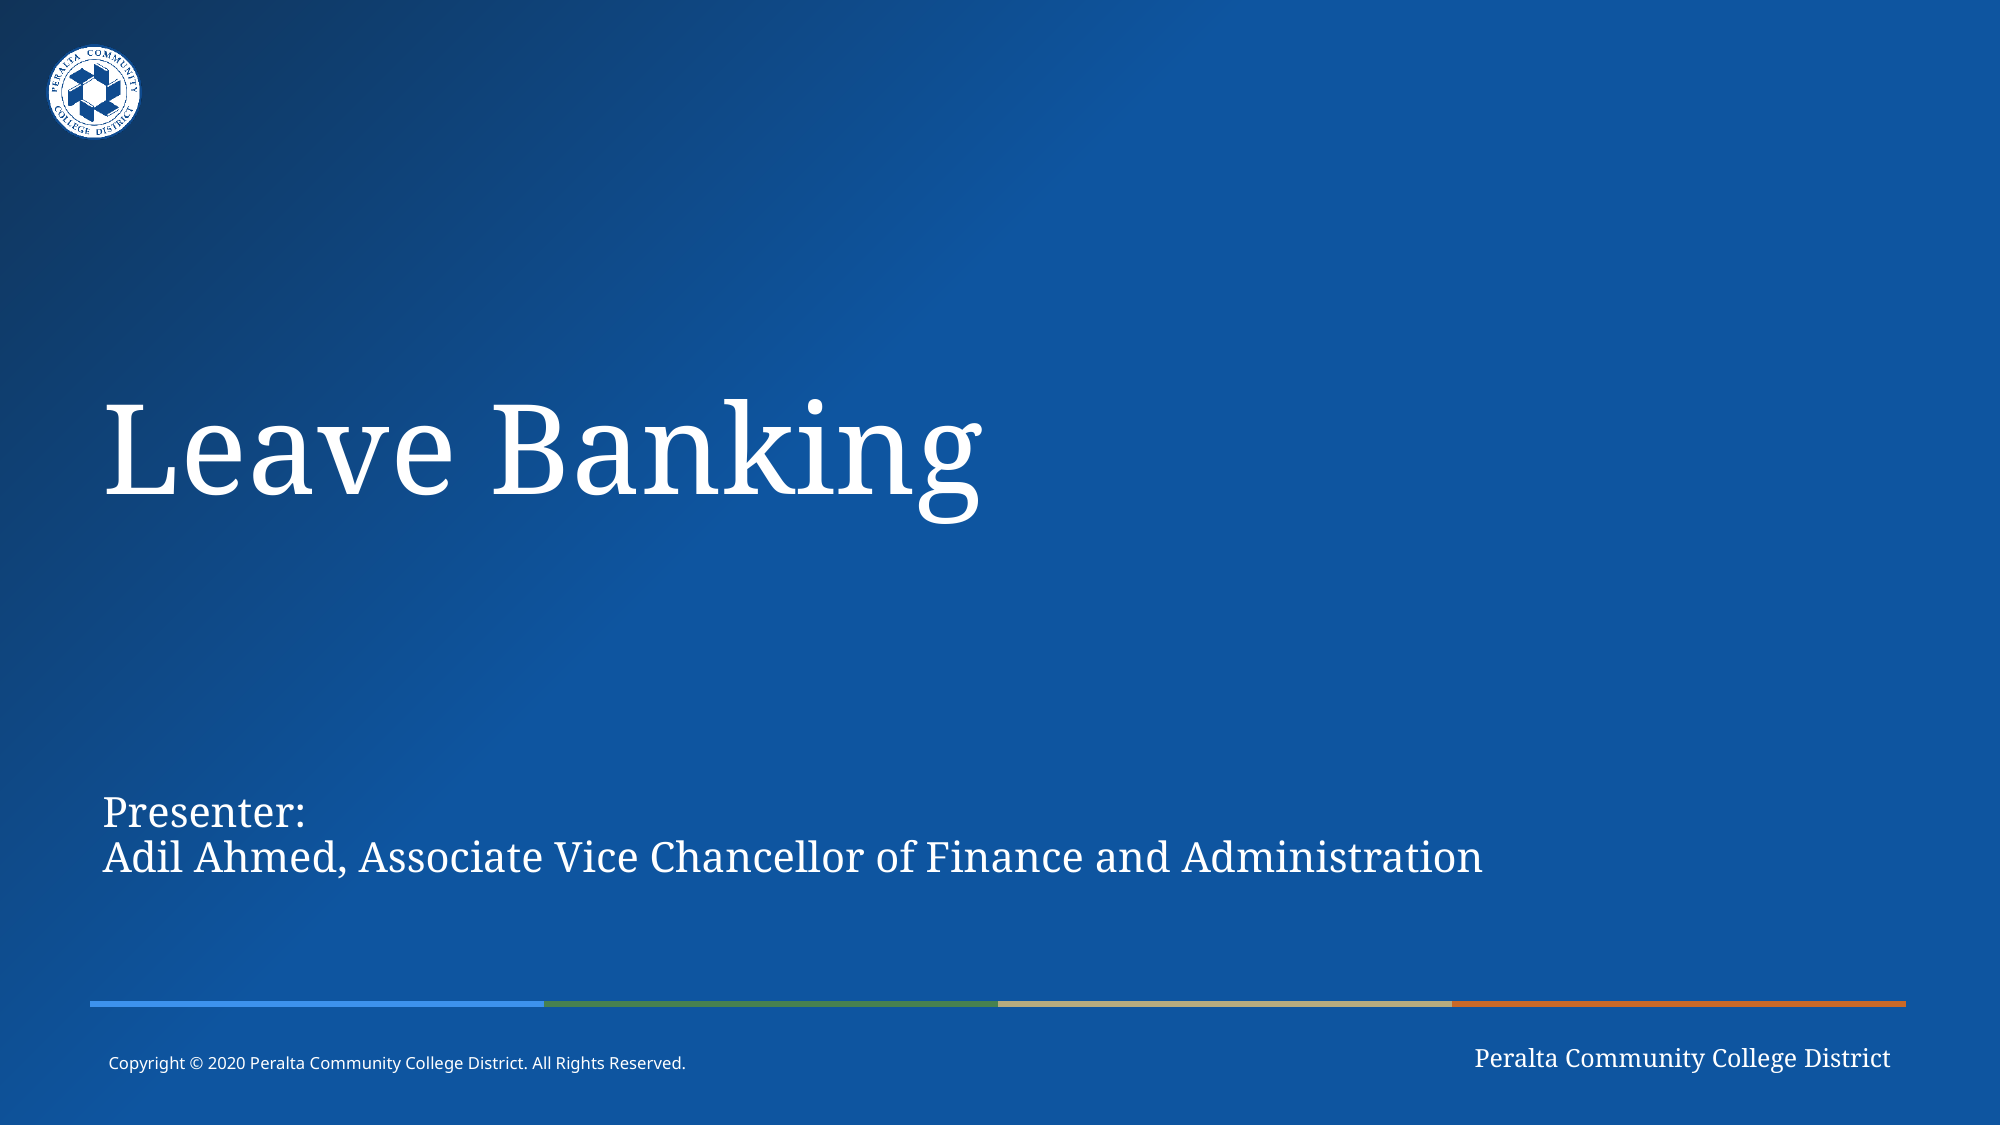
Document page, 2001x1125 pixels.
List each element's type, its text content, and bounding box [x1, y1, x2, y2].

title Leave Banking Presenter: Adil Ahmed, Associate Vice Chancellor of Finance and Administration [87, 339, 1907, 890]
picture [46, 44, 142, 140]
